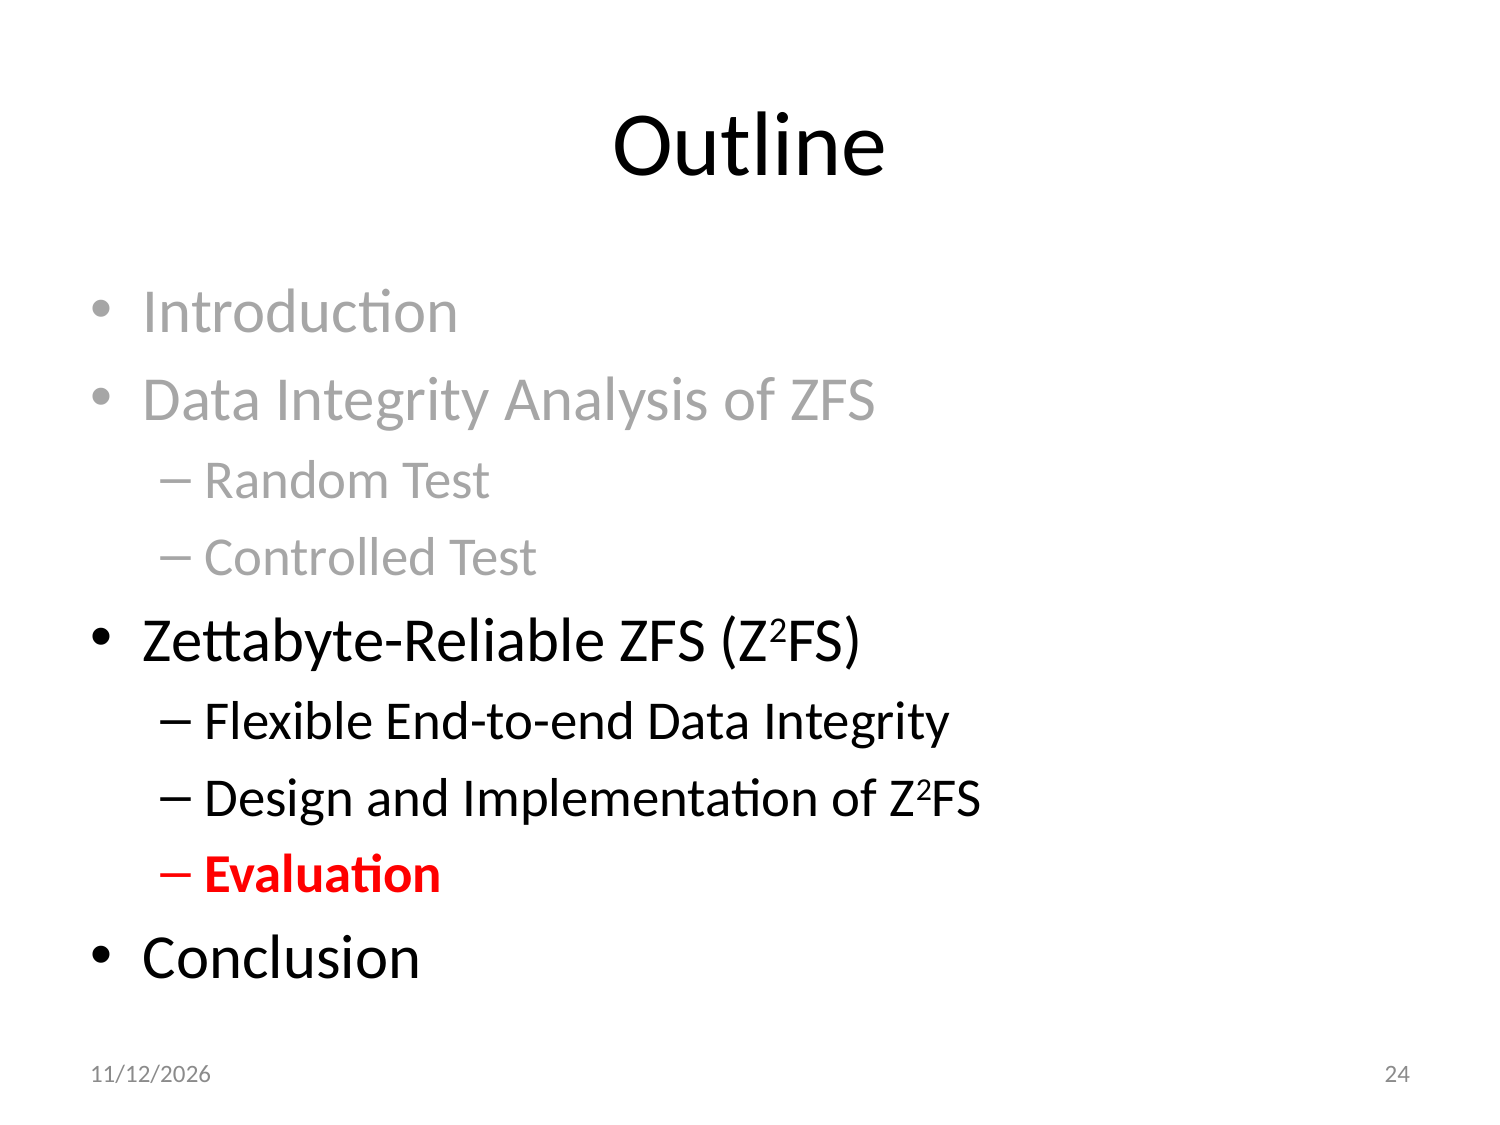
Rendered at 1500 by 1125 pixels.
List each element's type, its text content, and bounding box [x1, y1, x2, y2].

title Outline [75, 45, 1425, 233]
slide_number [75, 1042, 425, 1103]
slide_number 24 [1074, 1042, 1425, 1103]
list Introduction Data Integrity Analysis of ZFS Random Test Controlled Test Zettabyte-Reliable ZFS (Z2FS) Flexible End-to-end Data Integrity Design and Implementation of Z2FS Evaluation Conclusion [75, 262, 1425, 1005]
